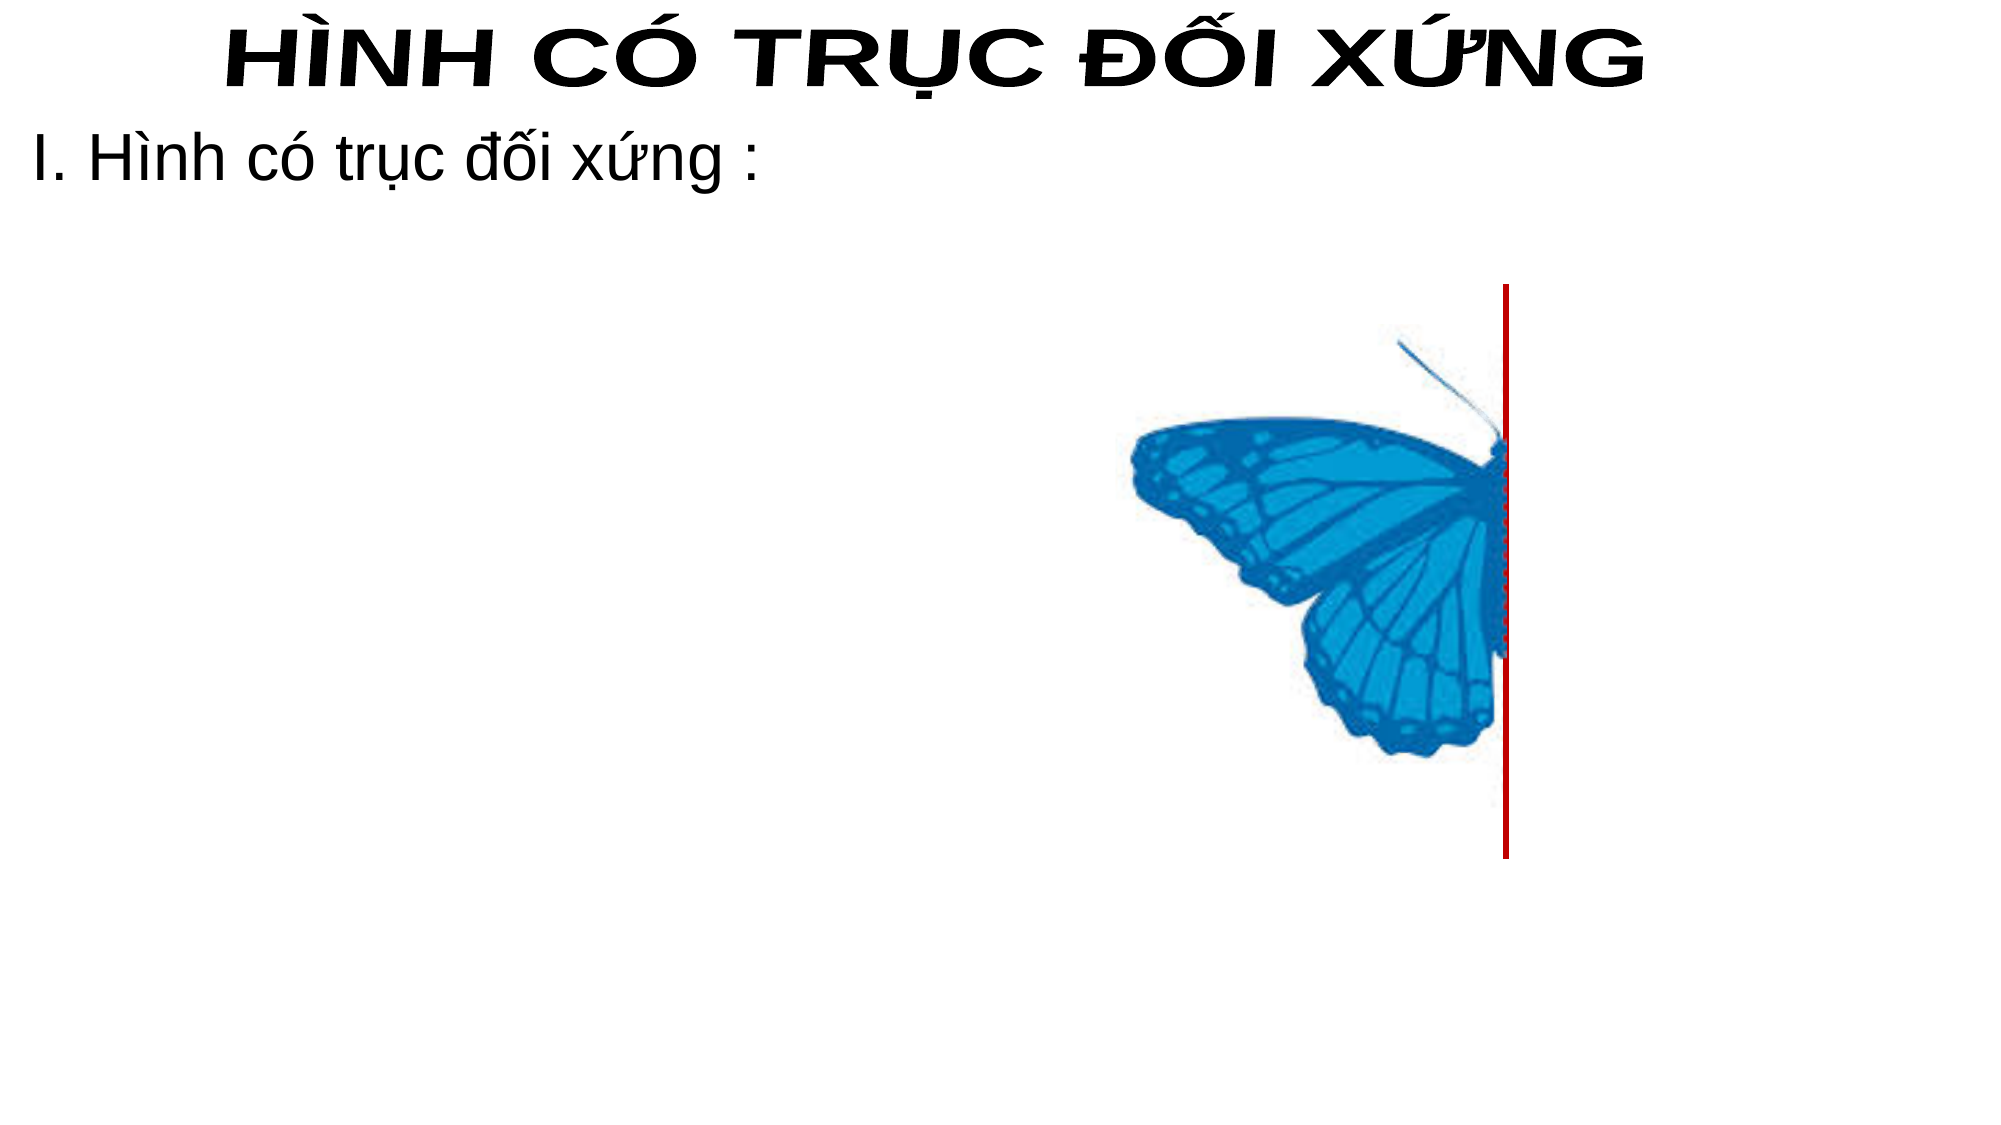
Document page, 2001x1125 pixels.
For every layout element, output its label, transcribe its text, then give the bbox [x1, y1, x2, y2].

text_box I. Hình có trục đối xứng : [17, 106, 828, 201]
picture [1115, 324, 1507, 812]
